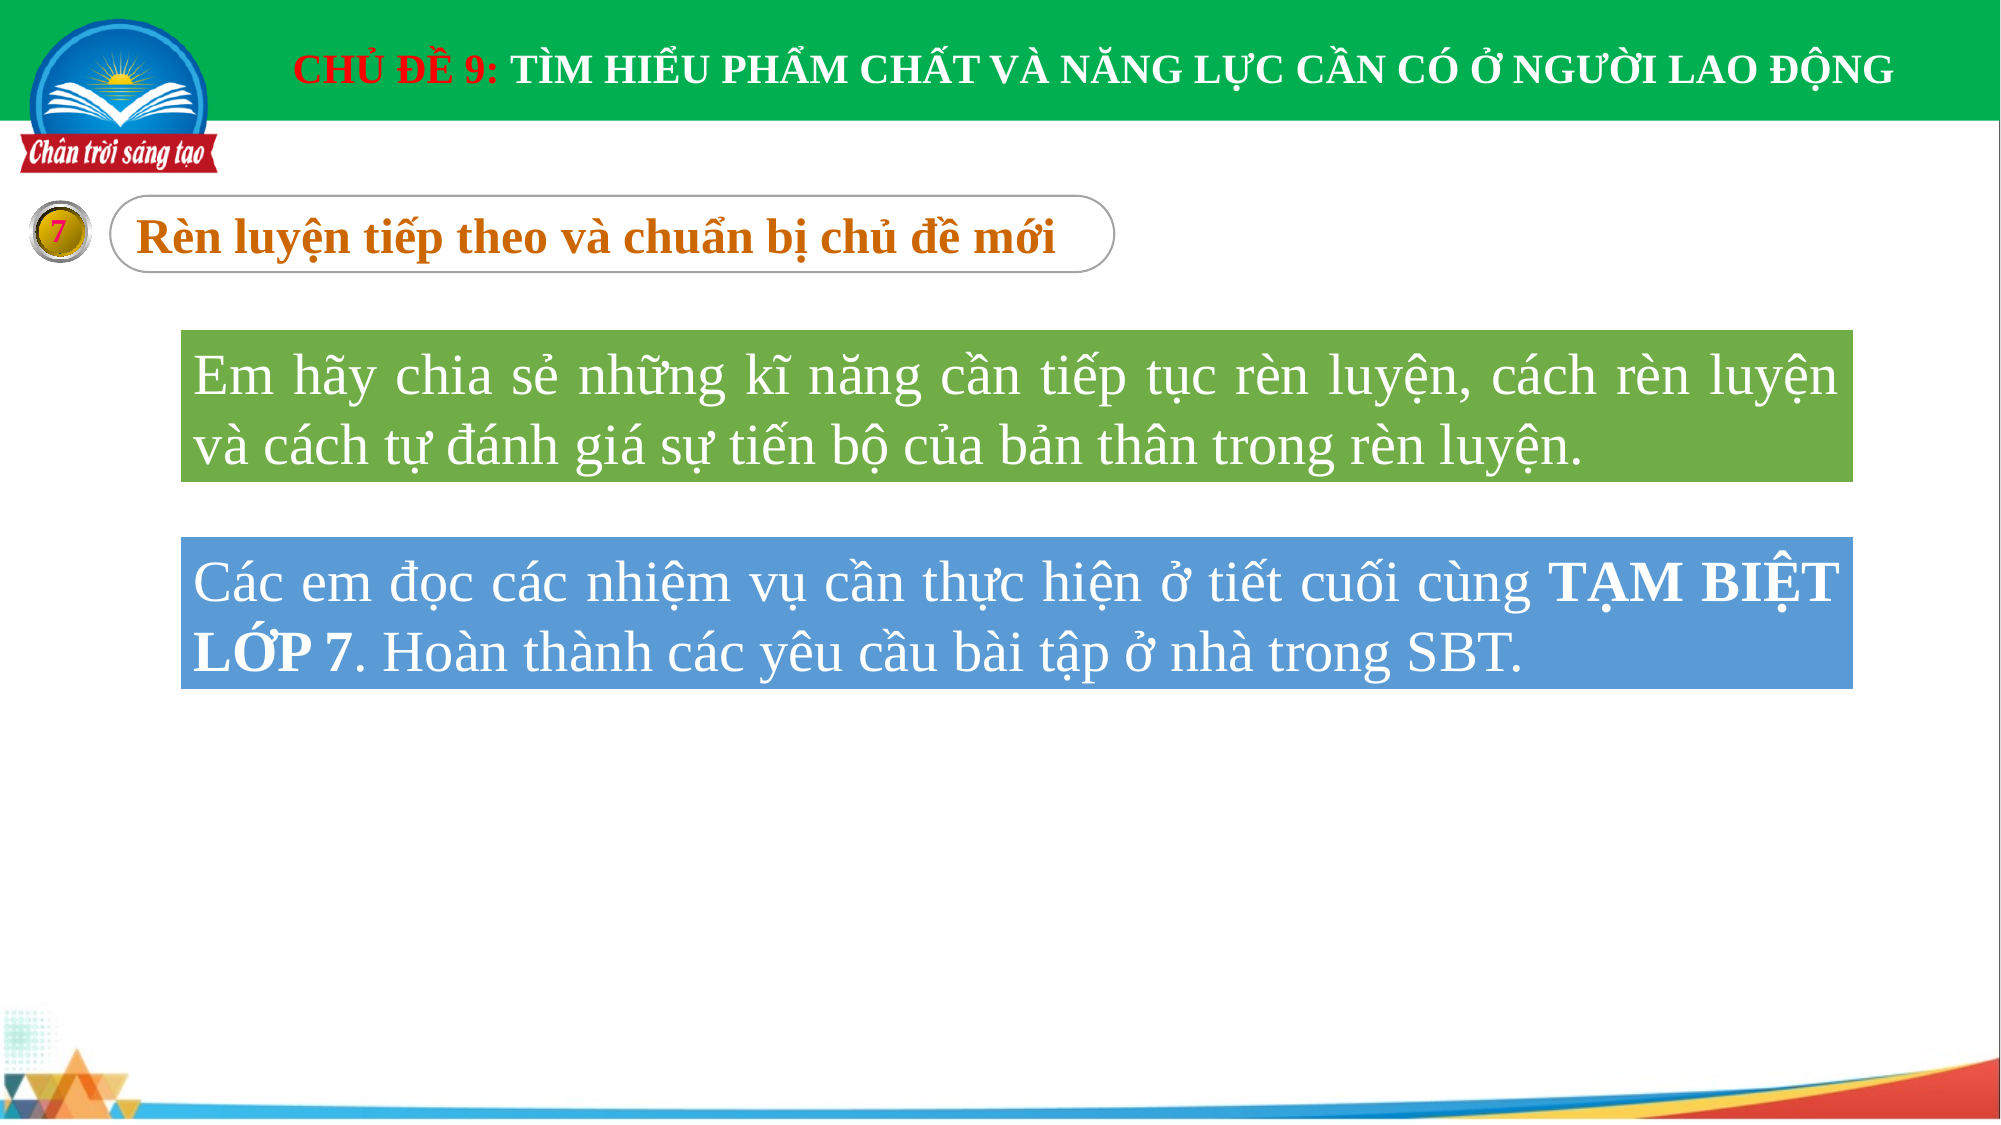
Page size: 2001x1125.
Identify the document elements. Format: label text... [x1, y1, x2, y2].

text_box Rèn luyện tiếp theo và chuẩn bị chủ đề mới [109, 194, 1116, 274]
text_box 7 [92, 201, 96, 257]
text_box Em hãy chia sẻ những kĩ năng cần tiếp tục rèn luyện, cách rèn luyện và cách tự đánh giá sự tiến bộ của bản thân trong rèn luyện. [178, 327, 1856, 485]
text_box CHỦ ĐỀ 9: TÌM HIỂU PHẨM CHẤT VÀ NĂNG LỰC CẦN CÓ Ở NGƯỜI LAO ĐỘNG [235, 12, 1958, 122]
picture [0, 0, 2001, 1125]
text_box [29, 200, 92, 263]
text_box [0, 0, 2000, 121]
text_box Các em đọc các nhiệm vụ cần thực hiện ở tiết cuối cùng TẠM BIỆT LỚP 7. Hoàn thành các yêu cầu bài tập ở nhà trong SBT. [178, 534, 1856, 692]
